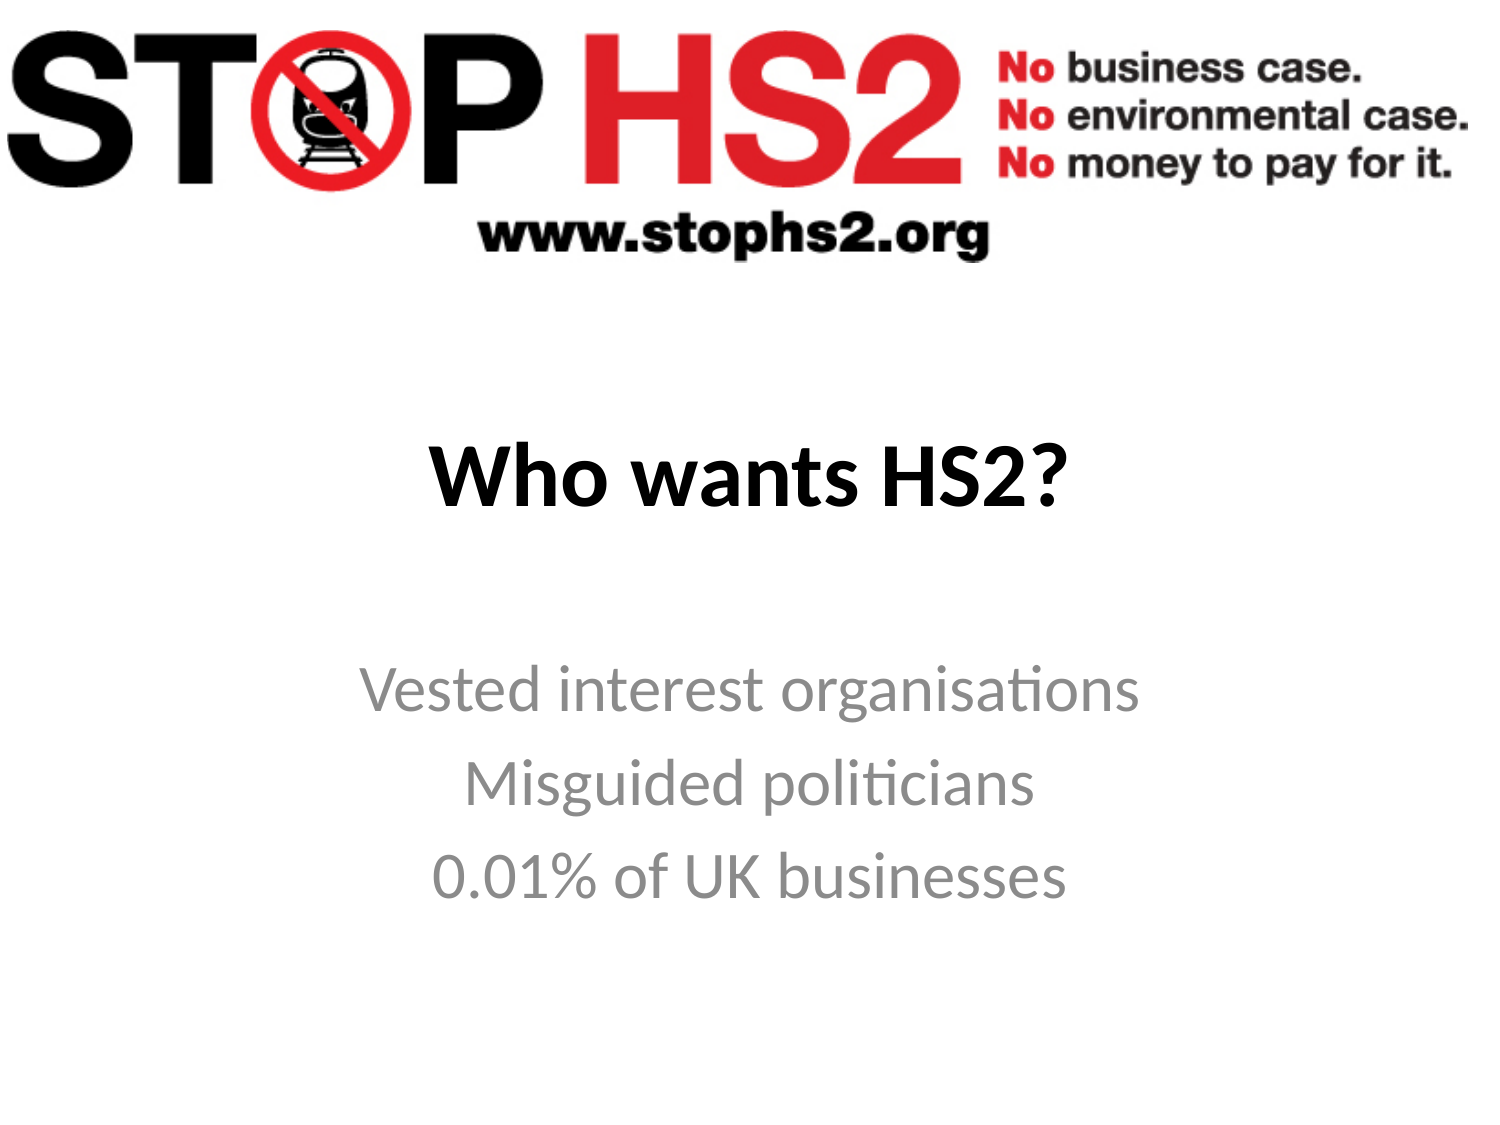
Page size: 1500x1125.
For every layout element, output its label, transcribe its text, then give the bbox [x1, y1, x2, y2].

picture [7, 30, 1468, 263]
subtitle Vested interest organisations Misguided politicians 0.01% of UK businesses [225, 637, 1275, 925]
title Who wants HS2? [112, 349, 1388, 591]
